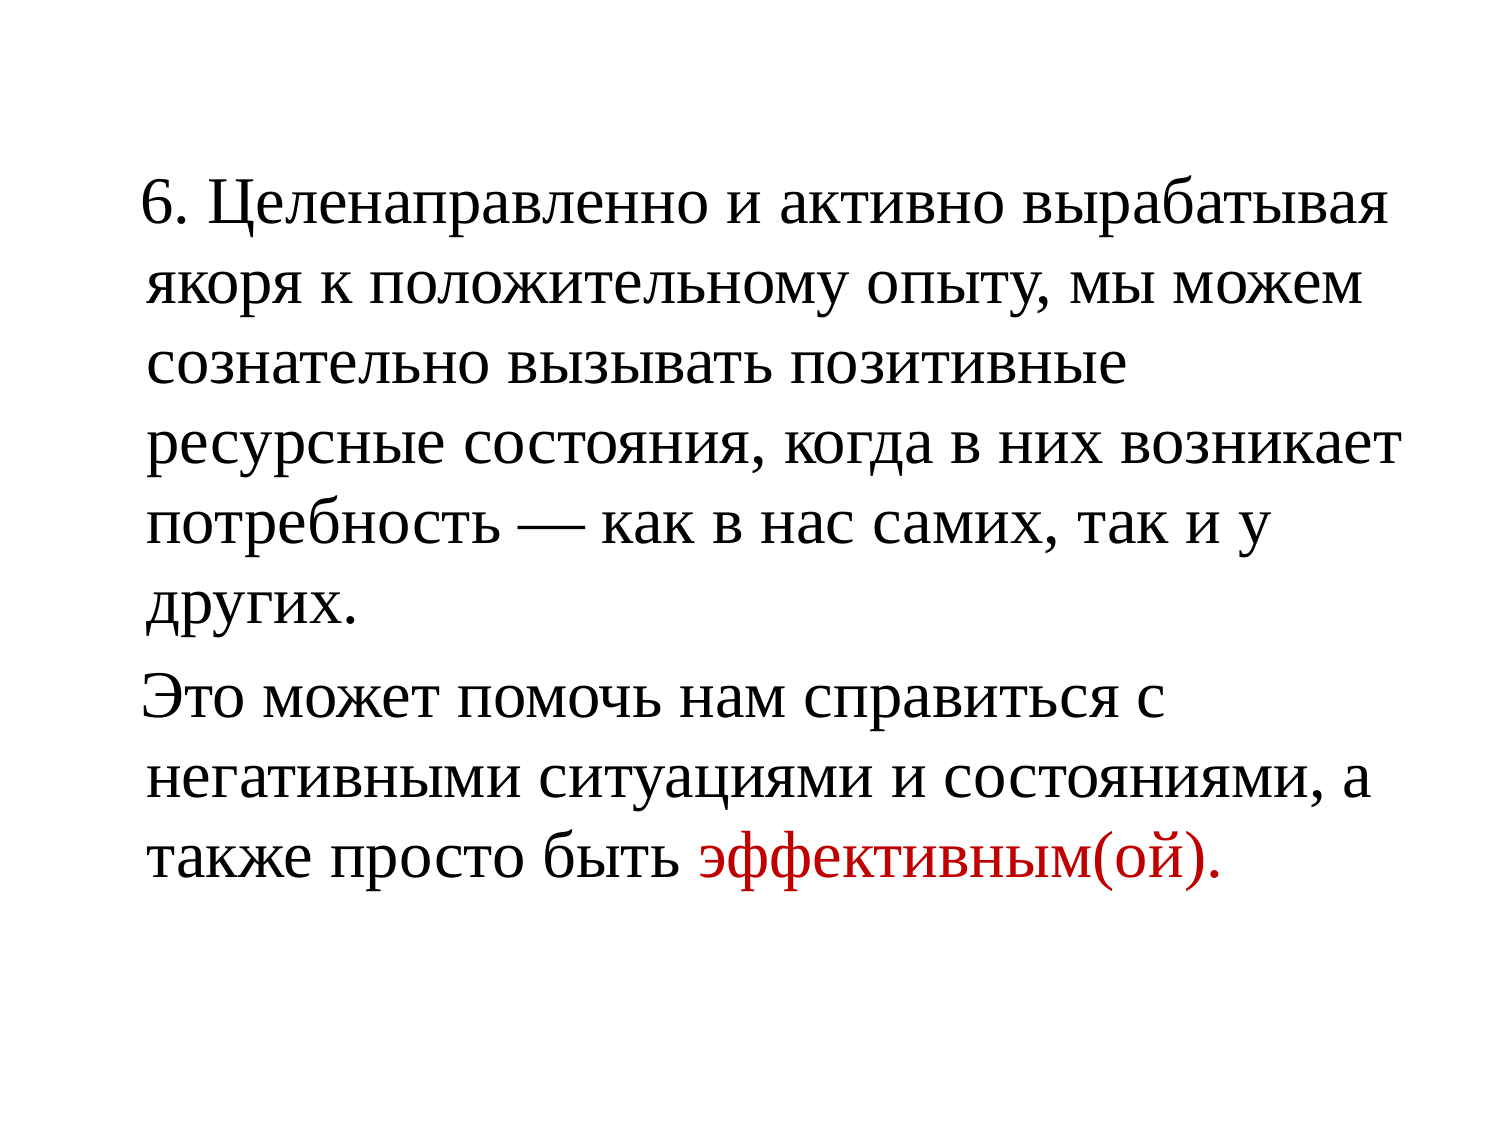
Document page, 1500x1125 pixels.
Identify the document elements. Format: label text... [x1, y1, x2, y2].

list 6. Целенаправленно и активно вырабатывая якоря к положительному опыту, мы можем сознательно вызывать позитивные ресурсные состояния, когда в них возникает потребность — как в нас самих, так и у других. Это может помочь нам справиться с негативными ситуациями и состояниями, а также просто быть эффективным(ой). [75, 149, 1425, 1005]
